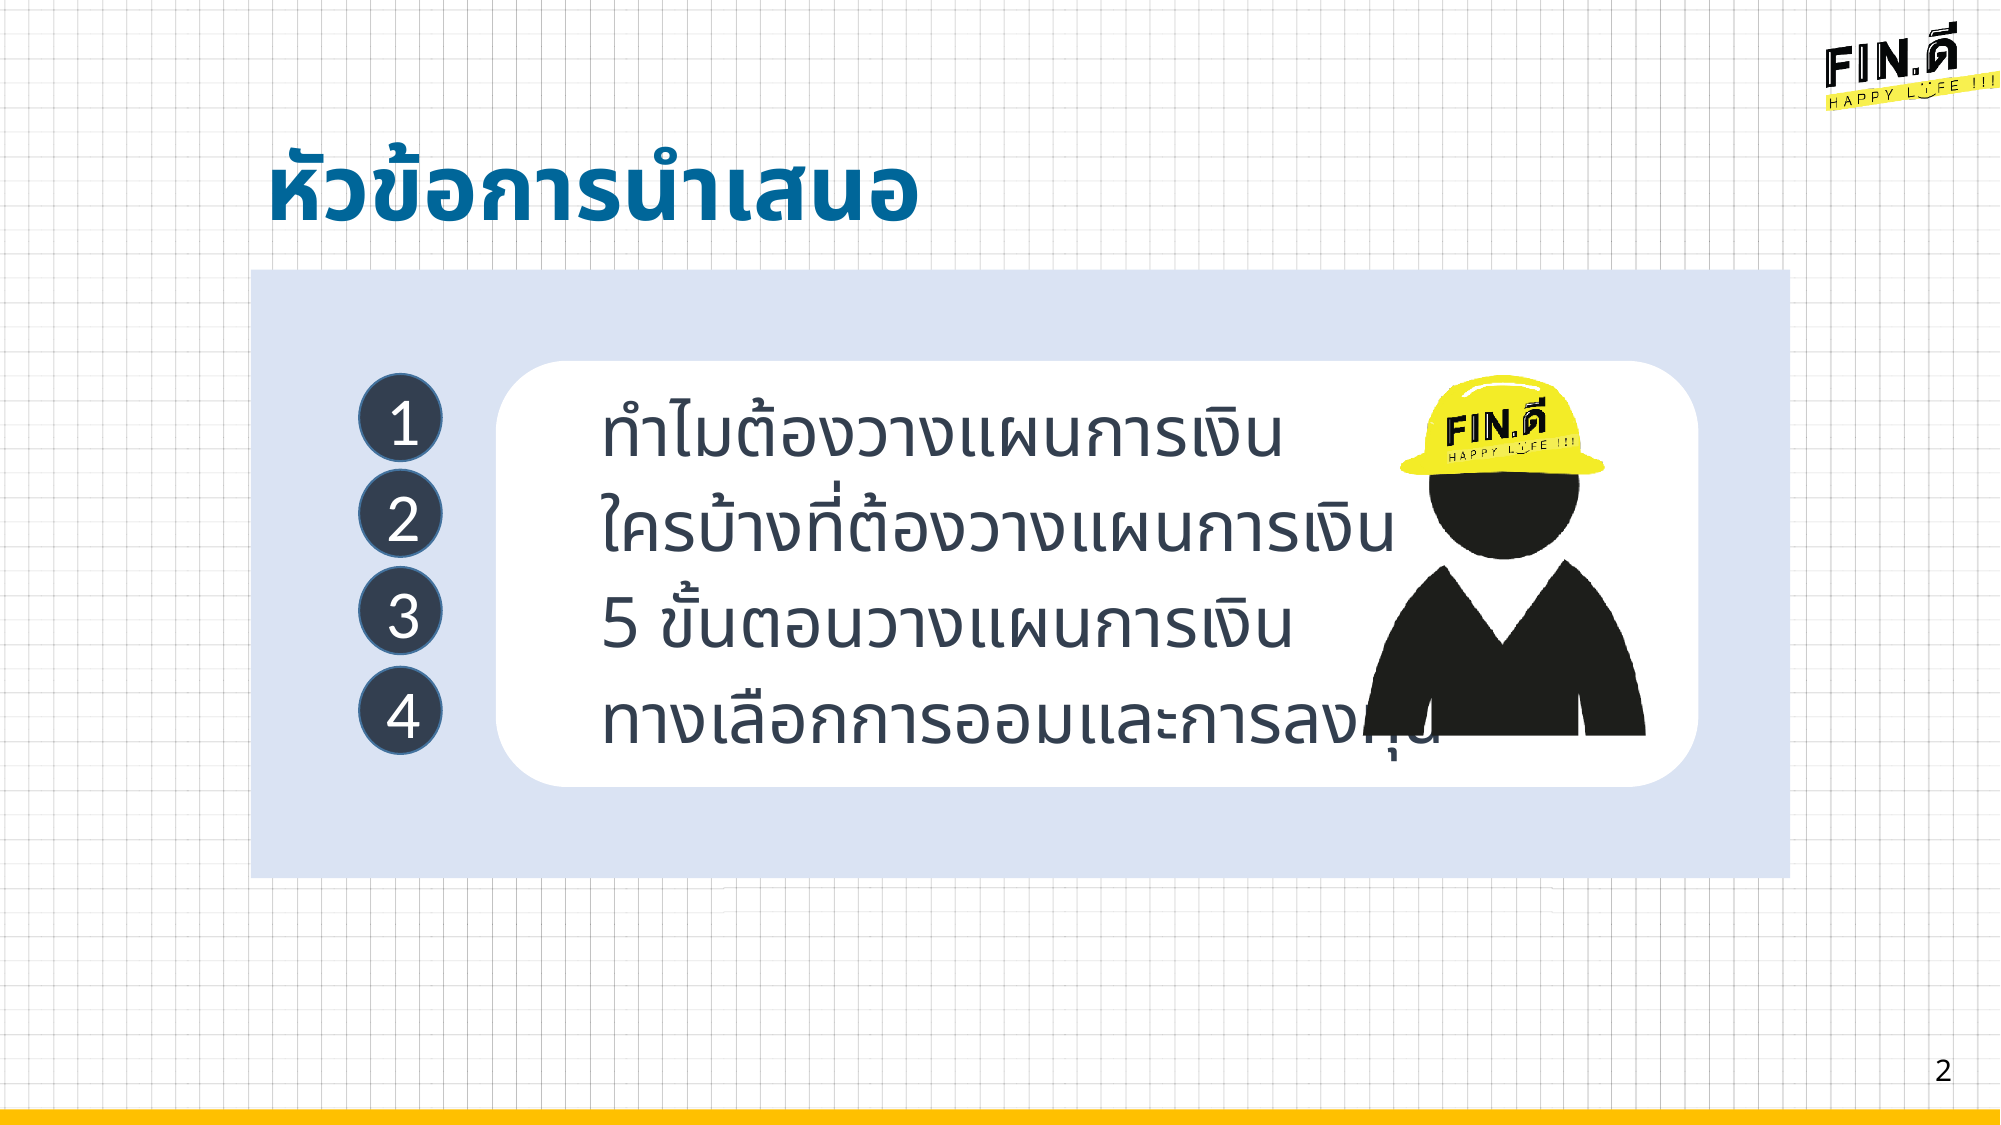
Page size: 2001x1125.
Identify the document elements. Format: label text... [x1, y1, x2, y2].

text_box ทำไมต้องวางแผนการเงิน ใครบ้างที่ต้องวางแผนการเงิน 5 ขั้นตอนวางแผนการเงิน ทางเลือกการออมและการลงทุน [494, 359, 1700, 789]
slide_number 2 [1919, 1048, 1984, 1096]
text_box 3 [358, 565, 443, 656]
picture [0, 0, 2001, 1124]
text_box 1 [358, 372, 443, 463]
text_box 4 [358, 665, 443, 755]
text_box 2 [358, 468, 443, 558]
text_box หัวข้อการนำเสนอ [250, 133, 1952, 251]
text_box [250, 269, 1791, 879]
